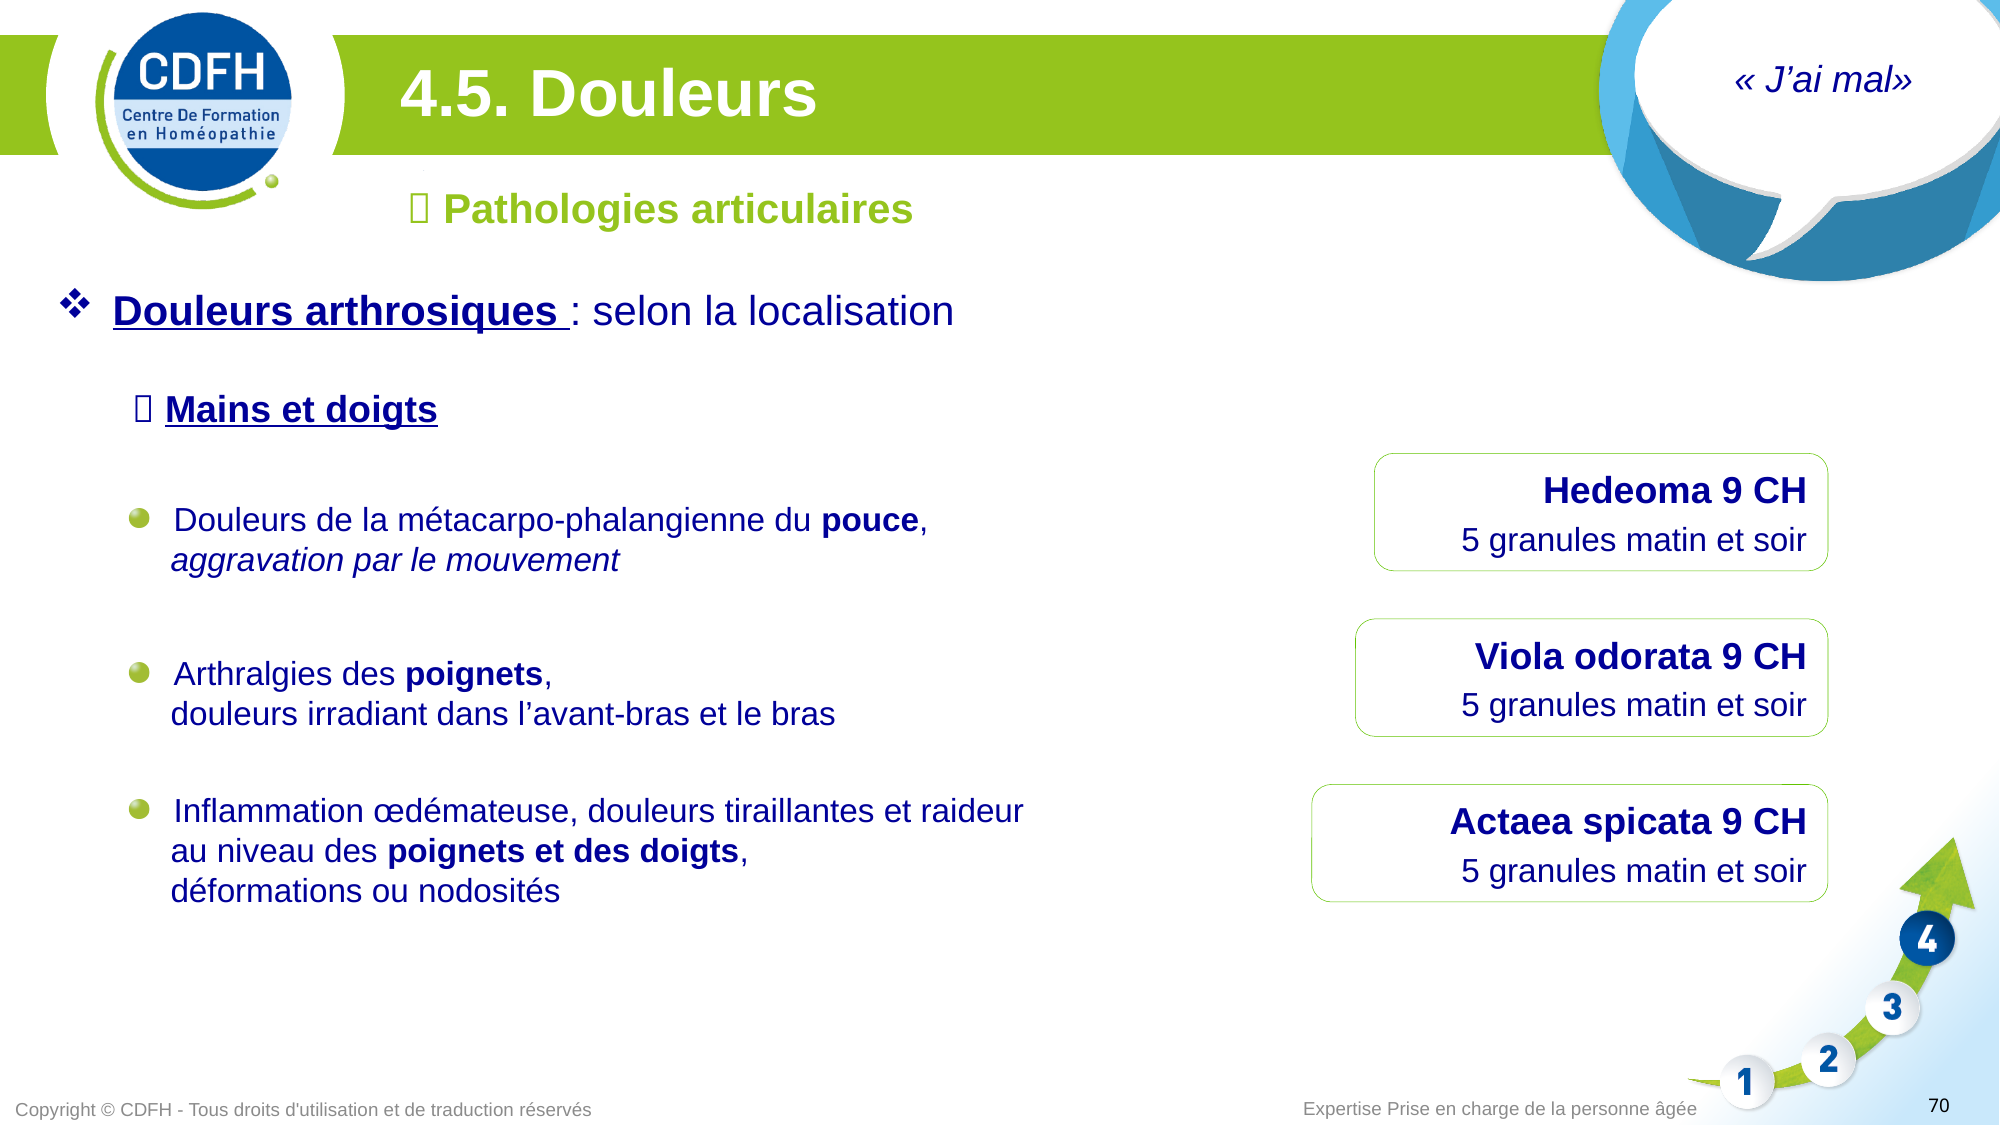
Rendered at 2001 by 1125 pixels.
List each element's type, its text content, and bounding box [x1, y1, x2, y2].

text_box Actaea spicata 9 CH 5 granules matin et soir [1311, 784, 1828, 902]
text_box Viola odorata 9 CH 5 granules matin et soir [1355, 618, 1828, 737]
text_box Arthralgies des poignets, douleurs irradiant dans l’avant-bras et le bras [112, 607, 1105, 740]
text_box Douleurs arthrosiques : selon la localisation [41, 276, 1105, 320]
picture [0, 0, 2000, 1125]
text_box  Pathologies articulaires [392, 174, 1552, 240]
text_box Inflammation œdémateuse, douleurs tiraillantes et raideur au niveau des poignets et des doigts, déformations ou nodosités [112, 744, 1206, 917]
list  Mains et doigts [4, 320, 1820, 476]
text_box 4.5. Douleurs [385, 42, 1571, 138]
text_box Hedeoma 9 CH 5 granules matin et soir [1374, 457, 1828, 571]
text_box Douleurs de la métacarpo-phalangienne du pouce, aggravation par le mouvement [112, 476, 1176, 586]
